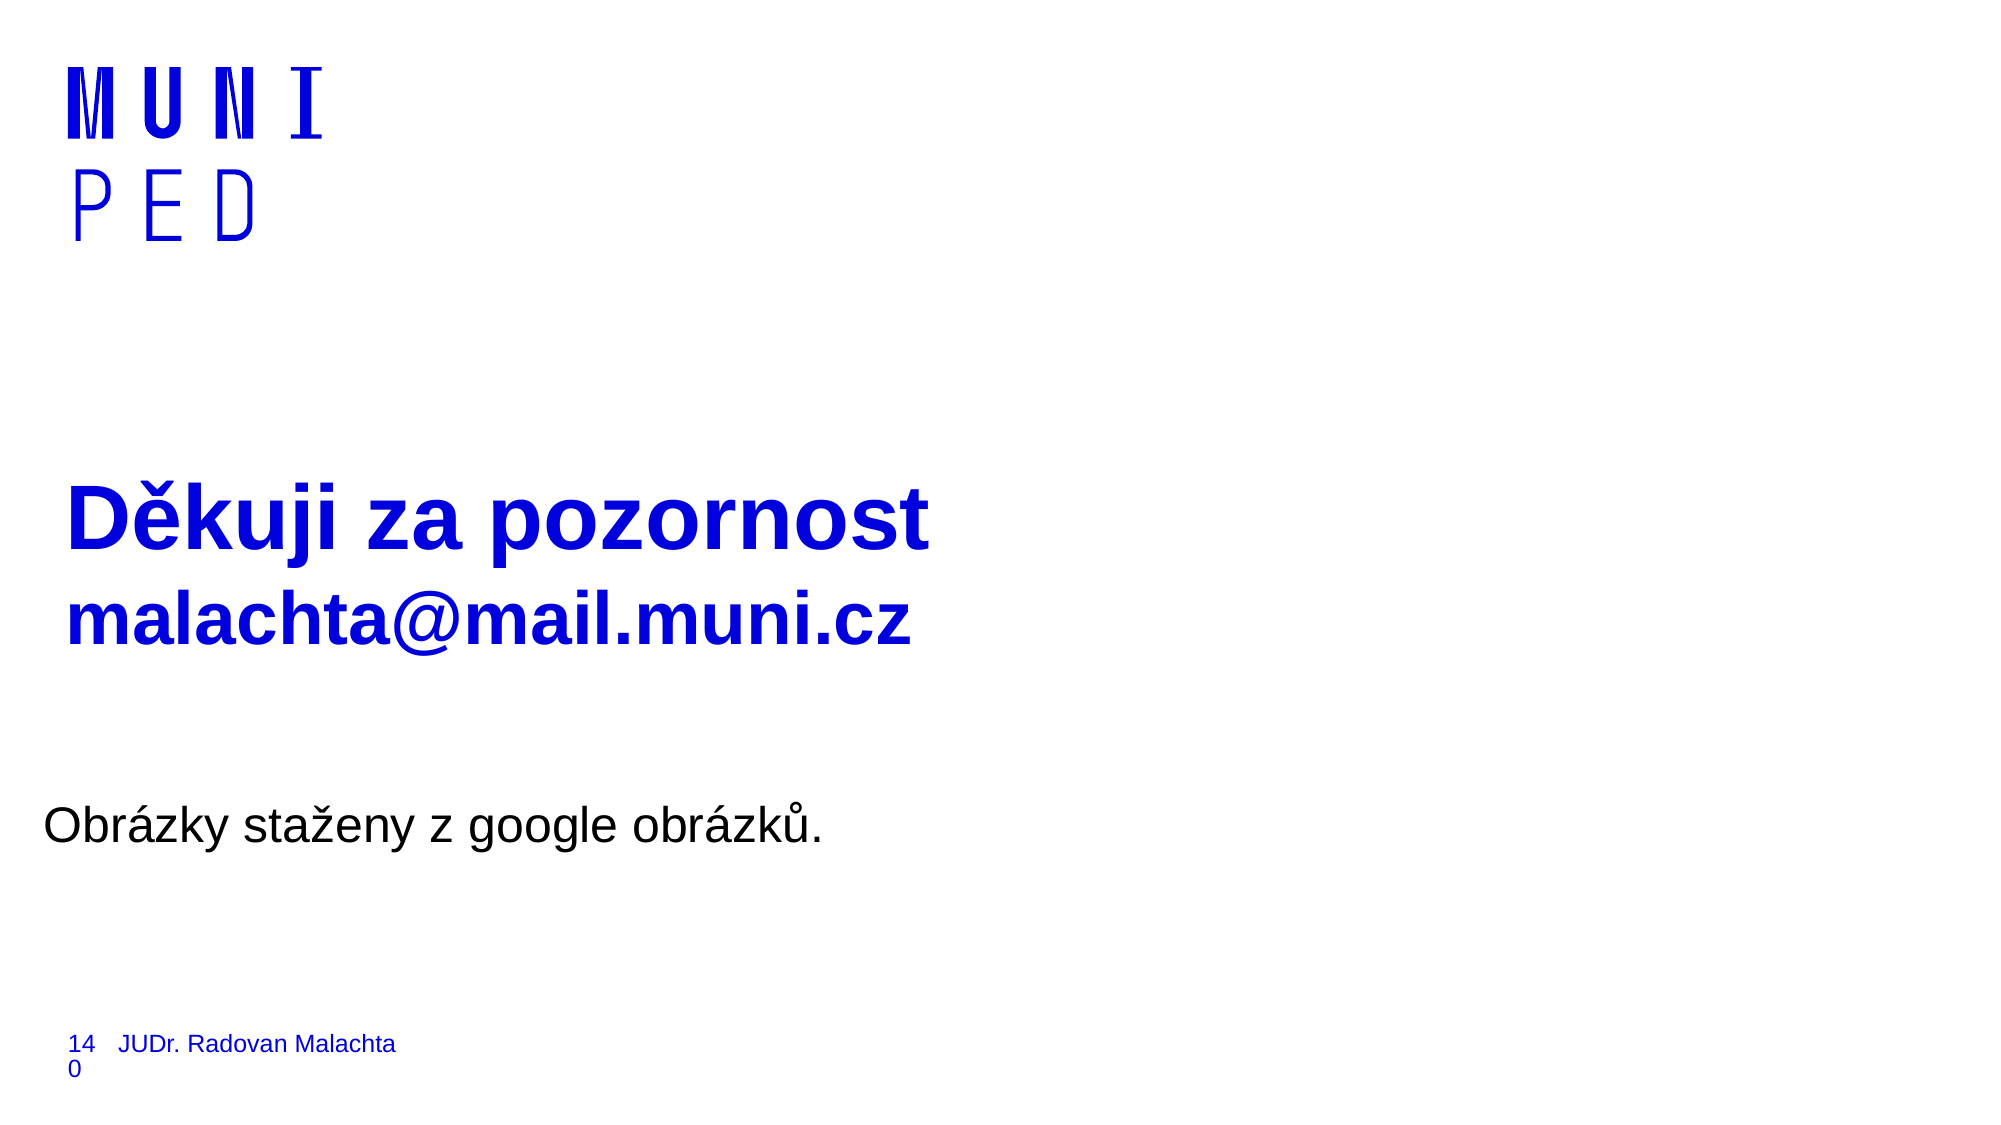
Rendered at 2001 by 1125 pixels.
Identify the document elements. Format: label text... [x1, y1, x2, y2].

title Děkuji za pozornost malachta@mail.muni.cz [65, 475, 1930, 668]
subtitle Obrázky staženy z google obrázků. [43, 784, 1908, 899]
footer JUDr. Radovan Malachta [118, 1021, 1418, 1063]
slide_number 140 [67, 1021, 110, 1063]
